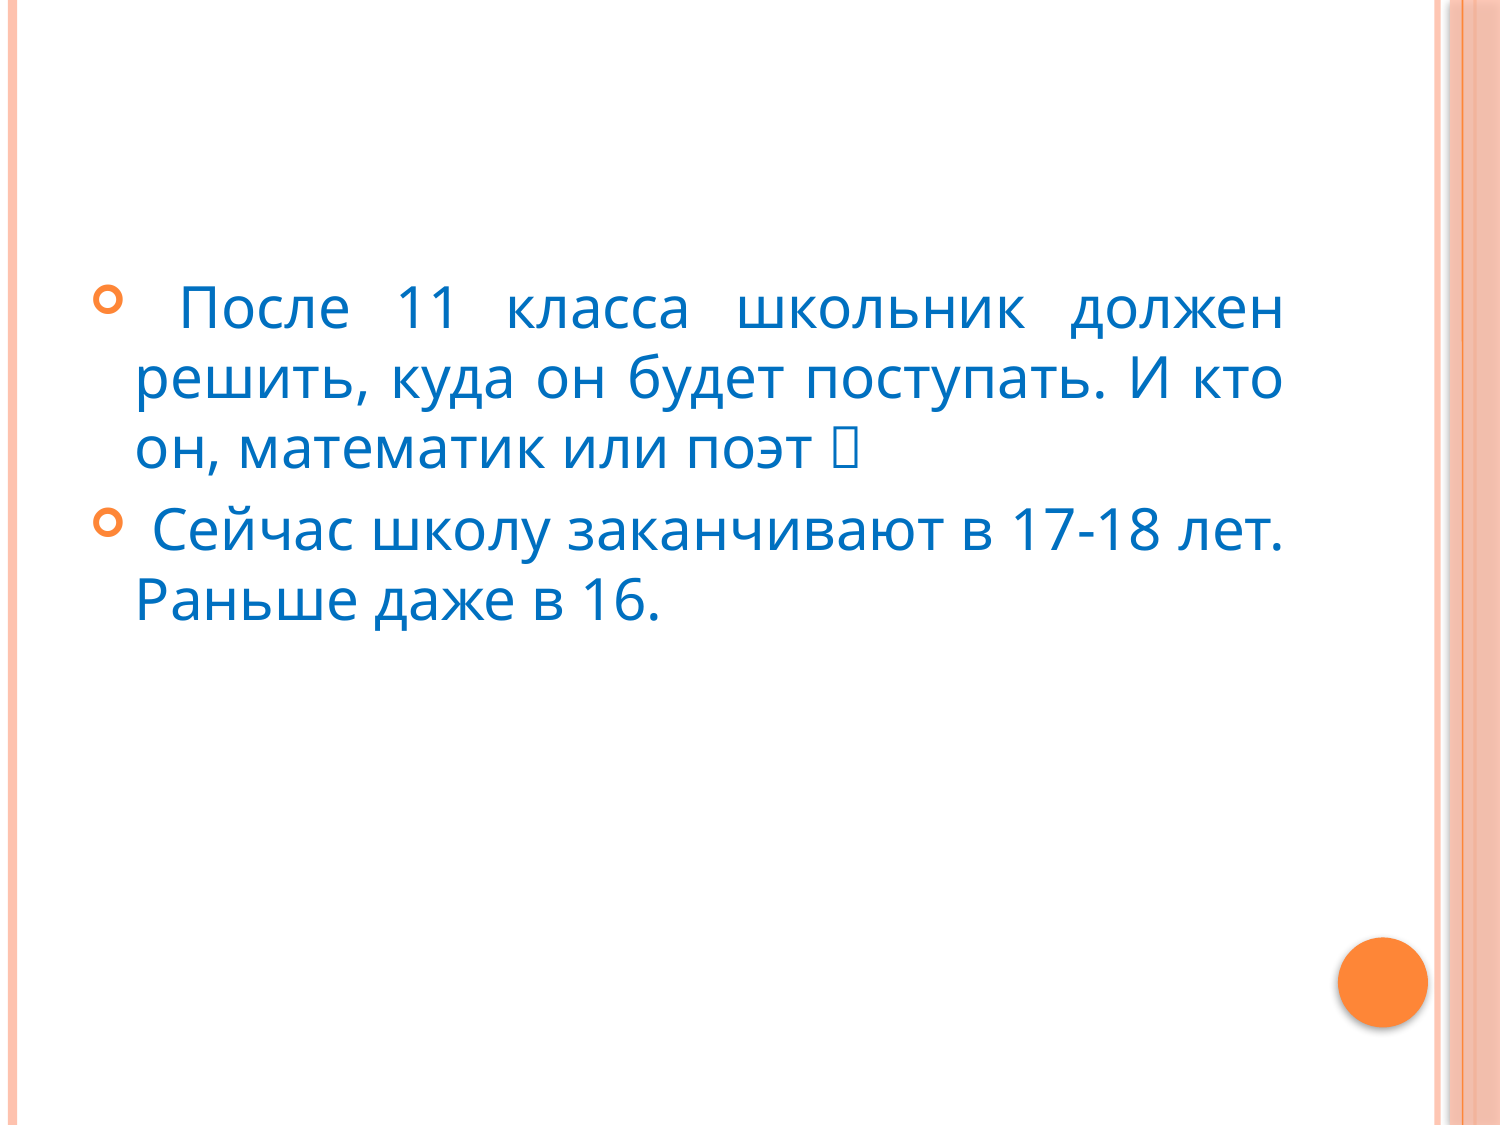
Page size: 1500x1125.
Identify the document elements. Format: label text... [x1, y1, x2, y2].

list После 11 класса школьник должен решить, куда он будет поступать. И кто он, математик или поэт  Сейчас школу заканчивают в 17-18 лет. Раньше даже в 16. [75, 262, 1300, 1062]
